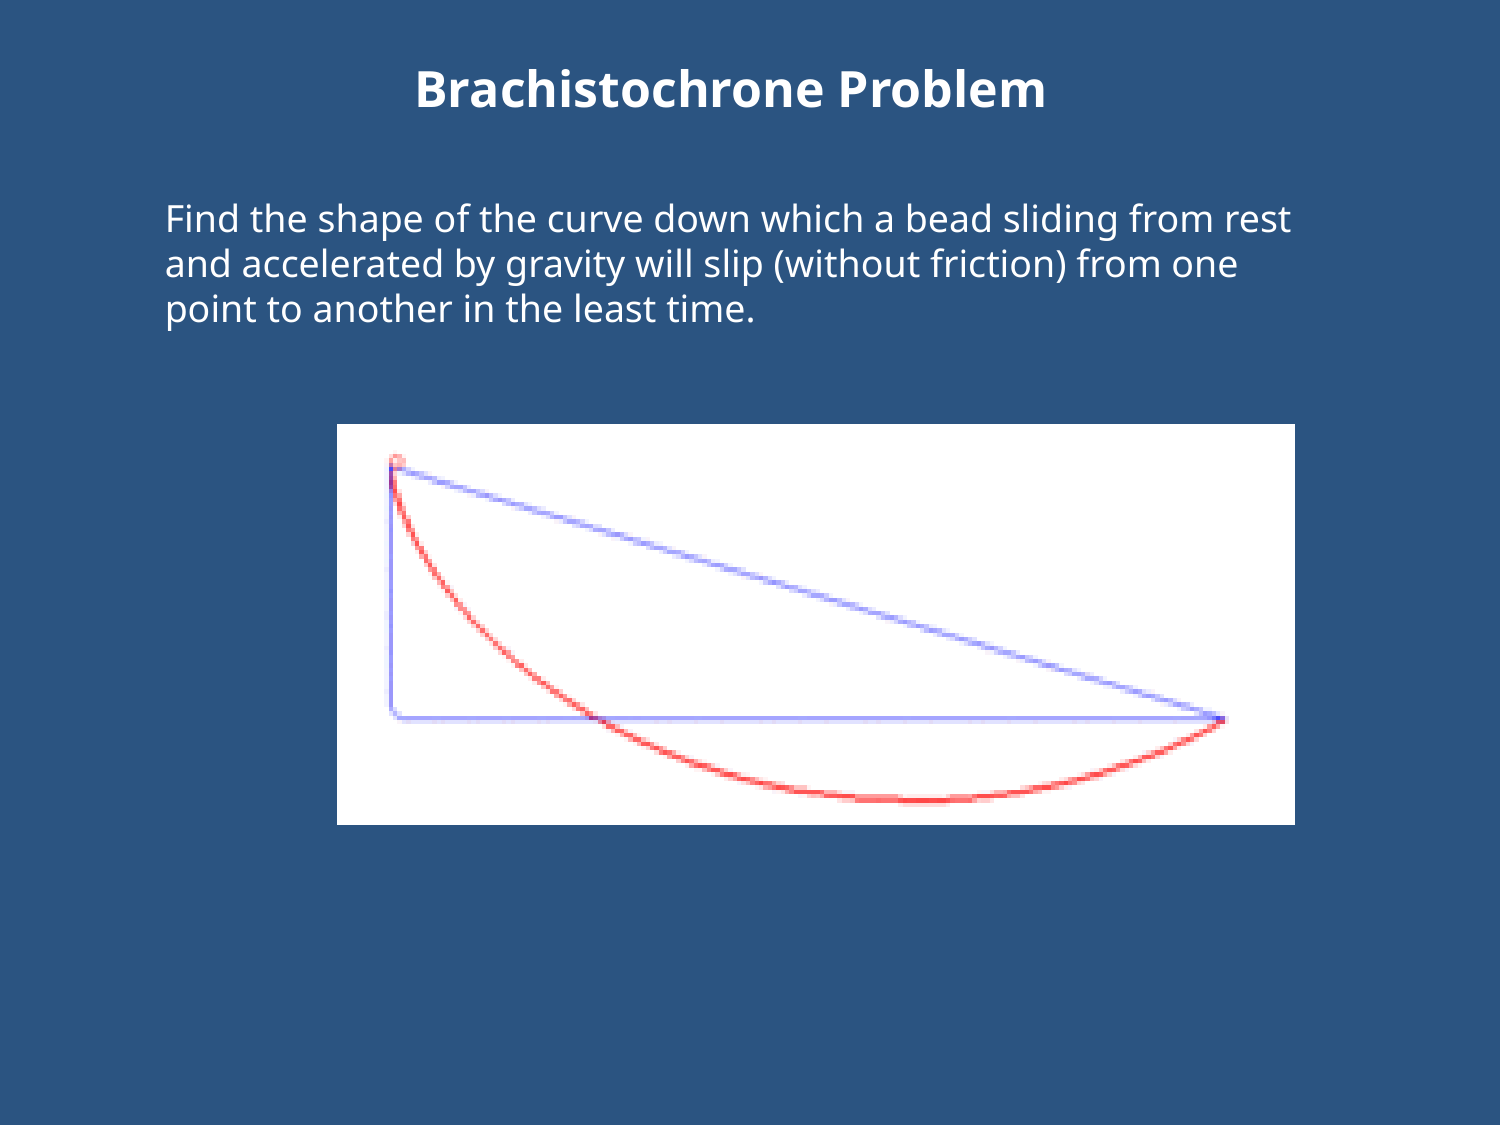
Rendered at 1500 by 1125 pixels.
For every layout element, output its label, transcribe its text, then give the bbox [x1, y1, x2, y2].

text_box Find the shape of the curve down which a bead sliding from rest and accelerated by gravity will slip (without friction) from one point to another in the least time. [149, 187, 1338, 518]
picture [337, 424, 1295, 826]
text_box Brachistochrone Problem [399, 49, 1150, 185]
